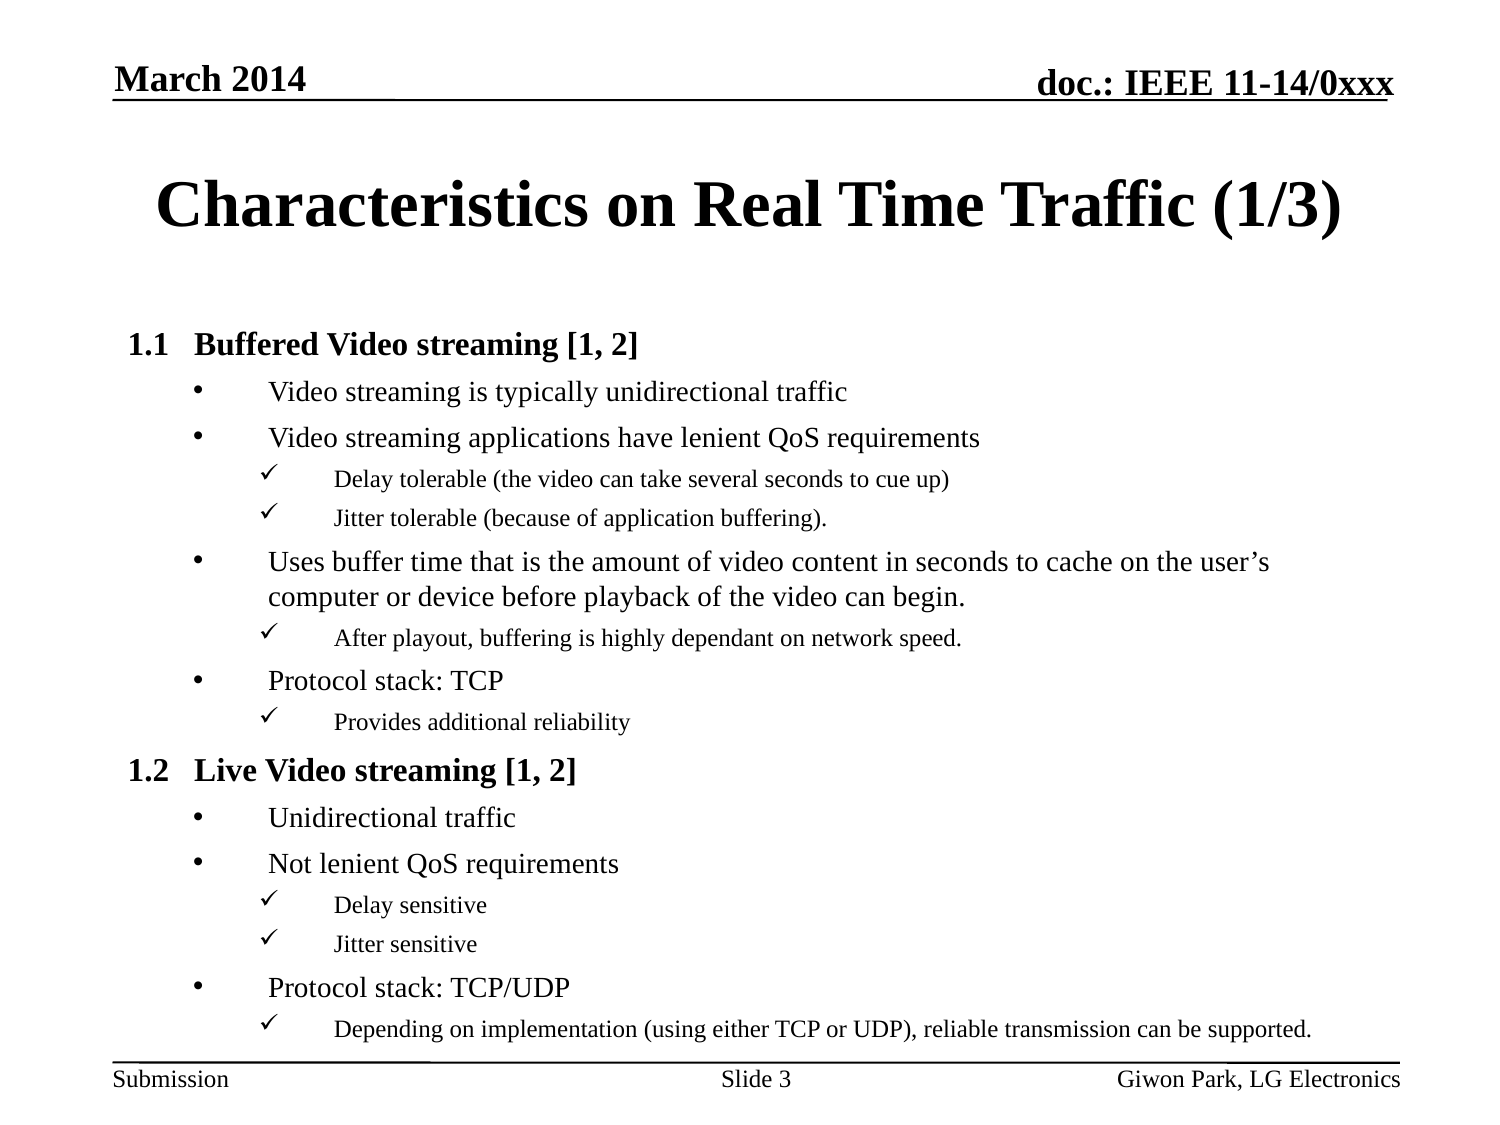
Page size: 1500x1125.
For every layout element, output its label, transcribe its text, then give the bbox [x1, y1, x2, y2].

title Characteristics on Real Time Traffic (1/3) [112, 112, 1388, 288]
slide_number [114, 54, 540, 100]
footer Giwon Park, LG Electronics [902, 1061, 1402, 1093]
list 1.1 Buffered Video streaming [1, 2] Video streaming is typically unidirectional traffic Video streaming applications have lenient QoS requirements Delay tolerable (the video can take several seconds to cue up) Jitter tolerable (because of application buffering). Uses buffer time that is the amount of video content in seconds to cache on the user’s computer or device before playback of the video can begin. After playout, buffering is highly dependant on network speed. Protocol stack: TCP Provides additional reliability 1.2 Live Video streaming [1, 2] Unidirectional traffic Not lenient QoS requirements Delay sensitive Jitter sensitive Protocol stack: TCP/UDP Depending on implementation (using either TCP or UDP), reliable transmission can be supported. [112, 314, 1388, 990]
slide_number Slide 3 [712, 1061, 800, 1123]
